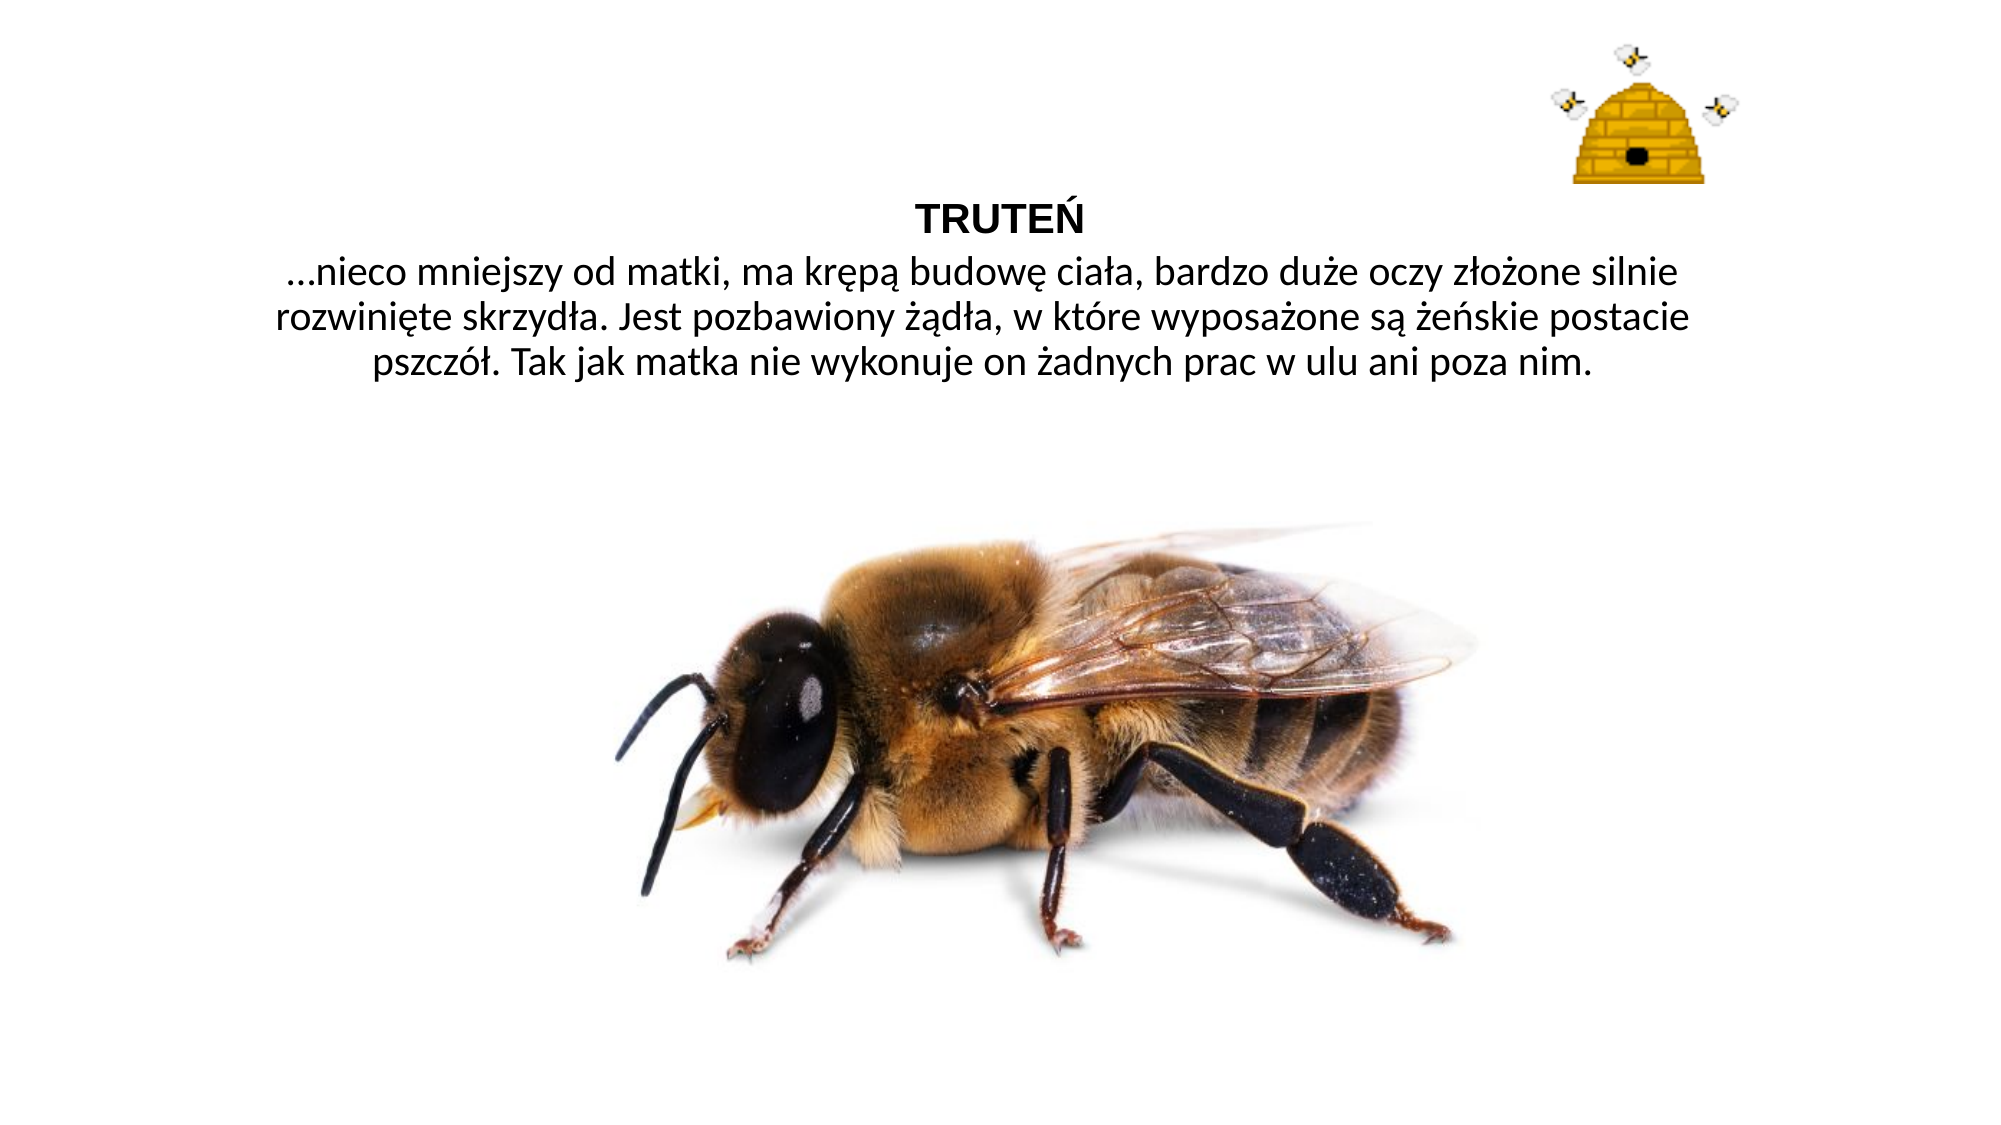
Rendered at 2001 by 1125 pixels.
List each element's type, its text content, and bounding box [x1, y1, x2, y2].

title TRUTEŃ [249, 184, 1750, 300]
subtitle …nieco mniejszy od matki, ma krępą budowę ciała, bardzo duże oczy złożone silnie rozwinięte skrzydła. Jest pozbawiony żądła, w które wyposażone są żeńskie postacie pszczół. Tak jak matka nie wykonuje on żadnych prac w ulu ani poza nim. [233, 242, 1734, 514]
picture [1538, 30, 1750, 185]
picture [591, 496, 1511, 996]
